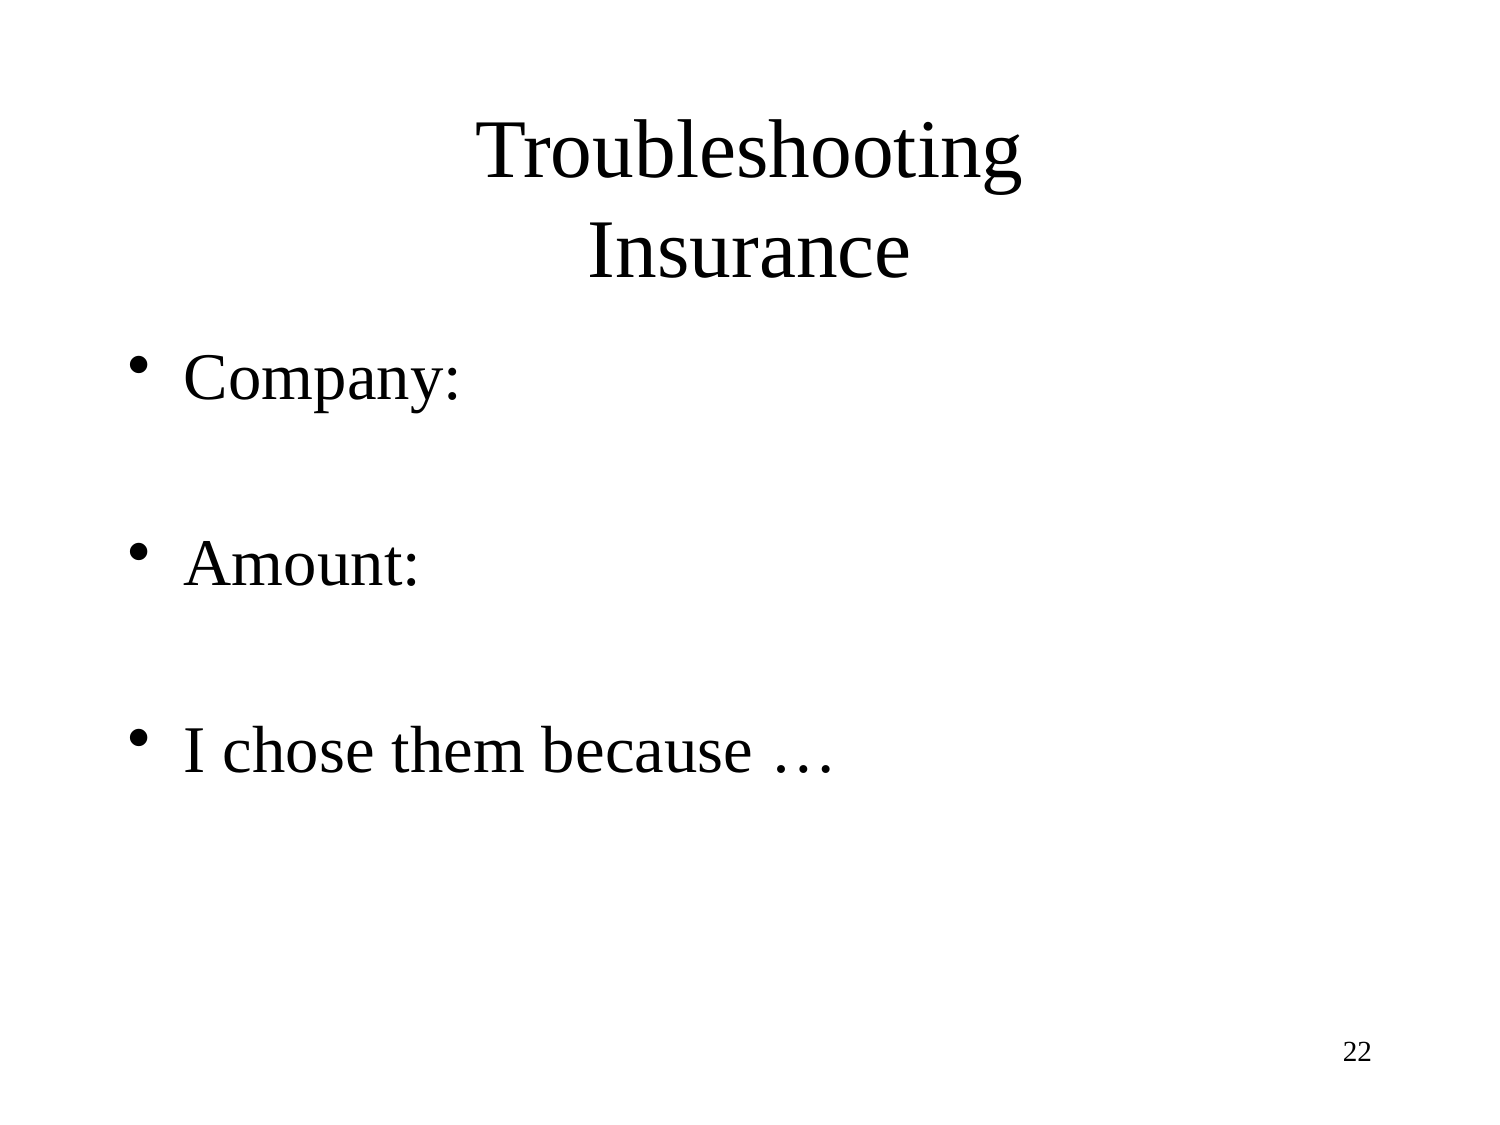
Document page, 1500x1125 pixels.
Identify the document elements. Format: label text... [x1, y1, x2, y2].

slide_number 22 [1074, 1024, 1388, 1101]
list Company: Amount: I chose them because … [112, 324, 1388, 1001]
title Troubleshooting Insurance [112, 99, 1388, 288]
